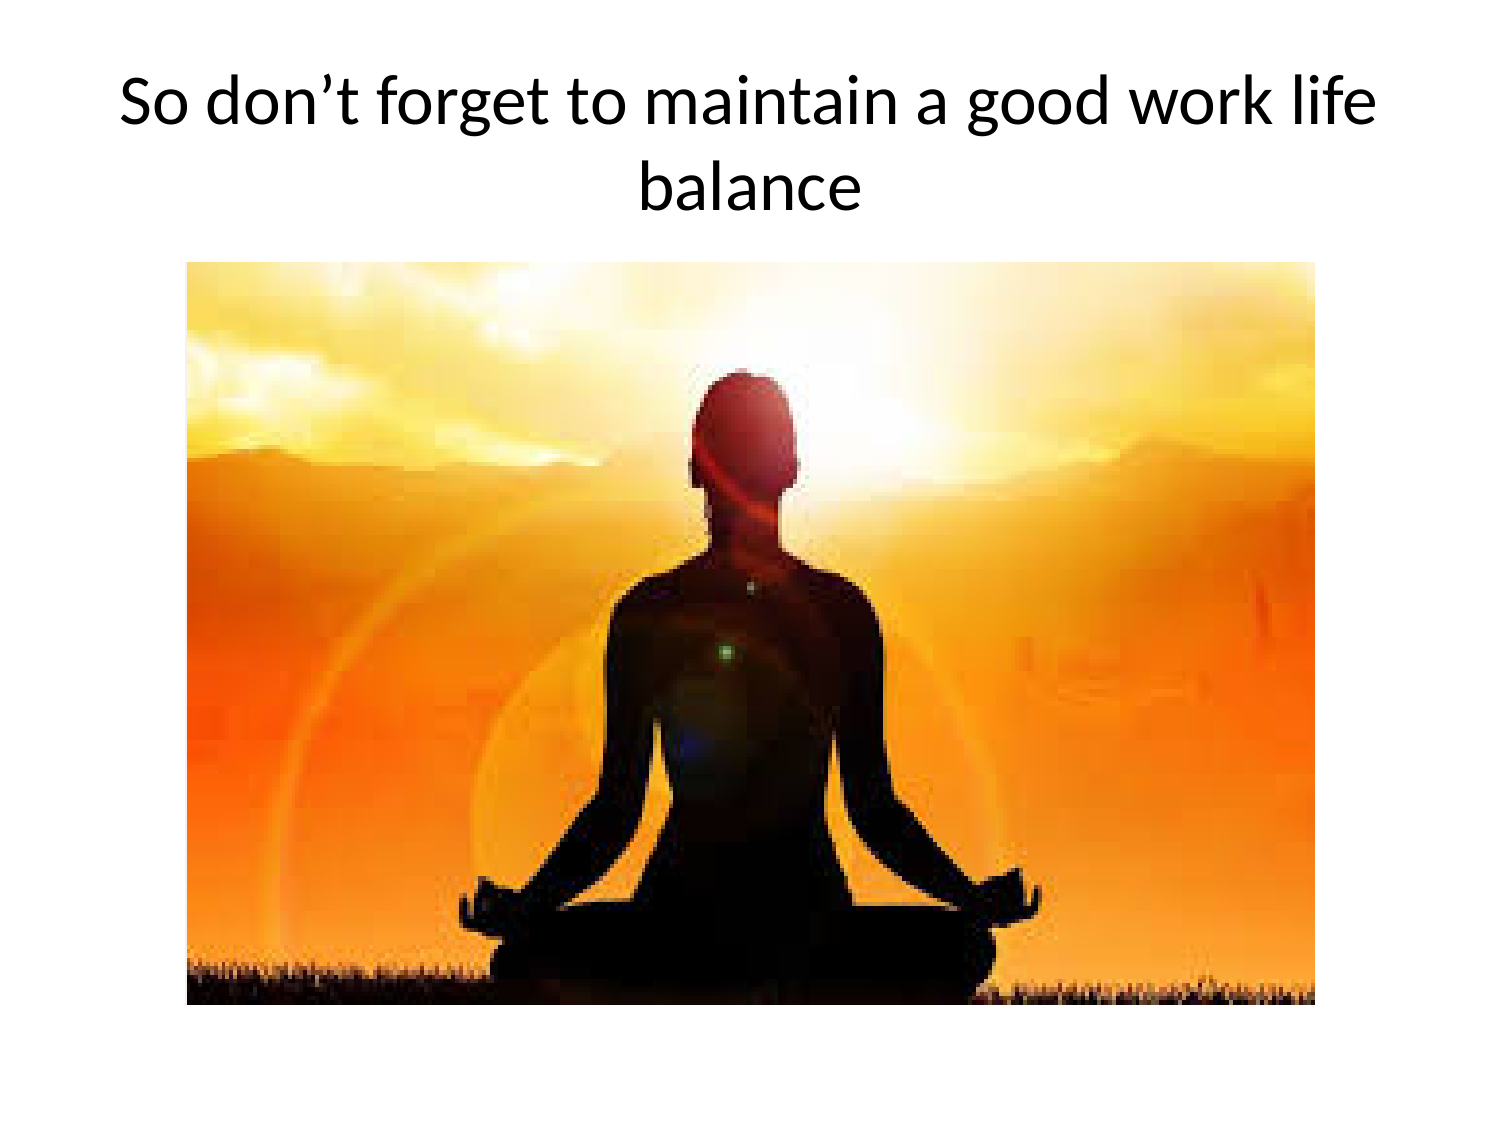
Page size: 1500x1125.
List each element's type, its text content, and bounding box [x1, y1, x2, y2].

title So don’t forget to maintain a good work life balance [75, 45, 1425, 233]
picture [187, 262, 1316, 1006]
